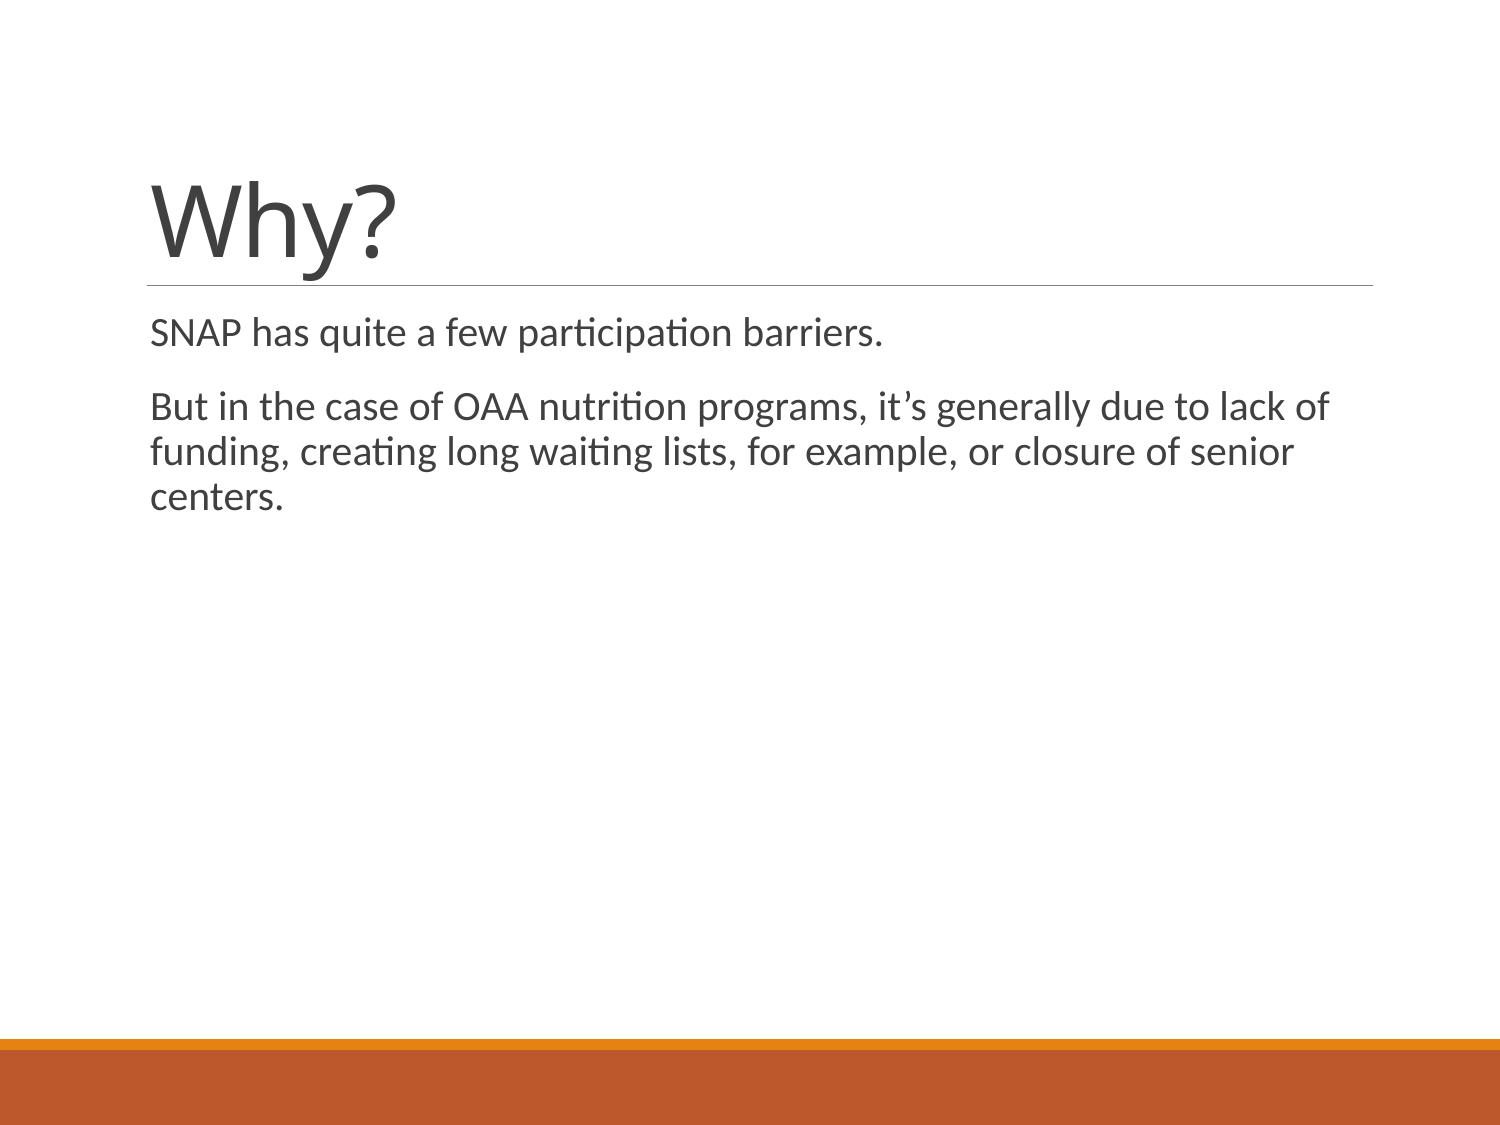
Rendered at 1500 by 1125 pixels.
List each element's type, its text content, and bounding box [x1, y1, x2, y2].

title Why? [135, 47, 1373, 285]
list SNAP has quite a few participation barriers. But in the case of OAA nutrition programs, it’s generally due to lack of funding, creating long waiting lists, for example, or closure of senior centers. [135, 302, 1373, 963]
